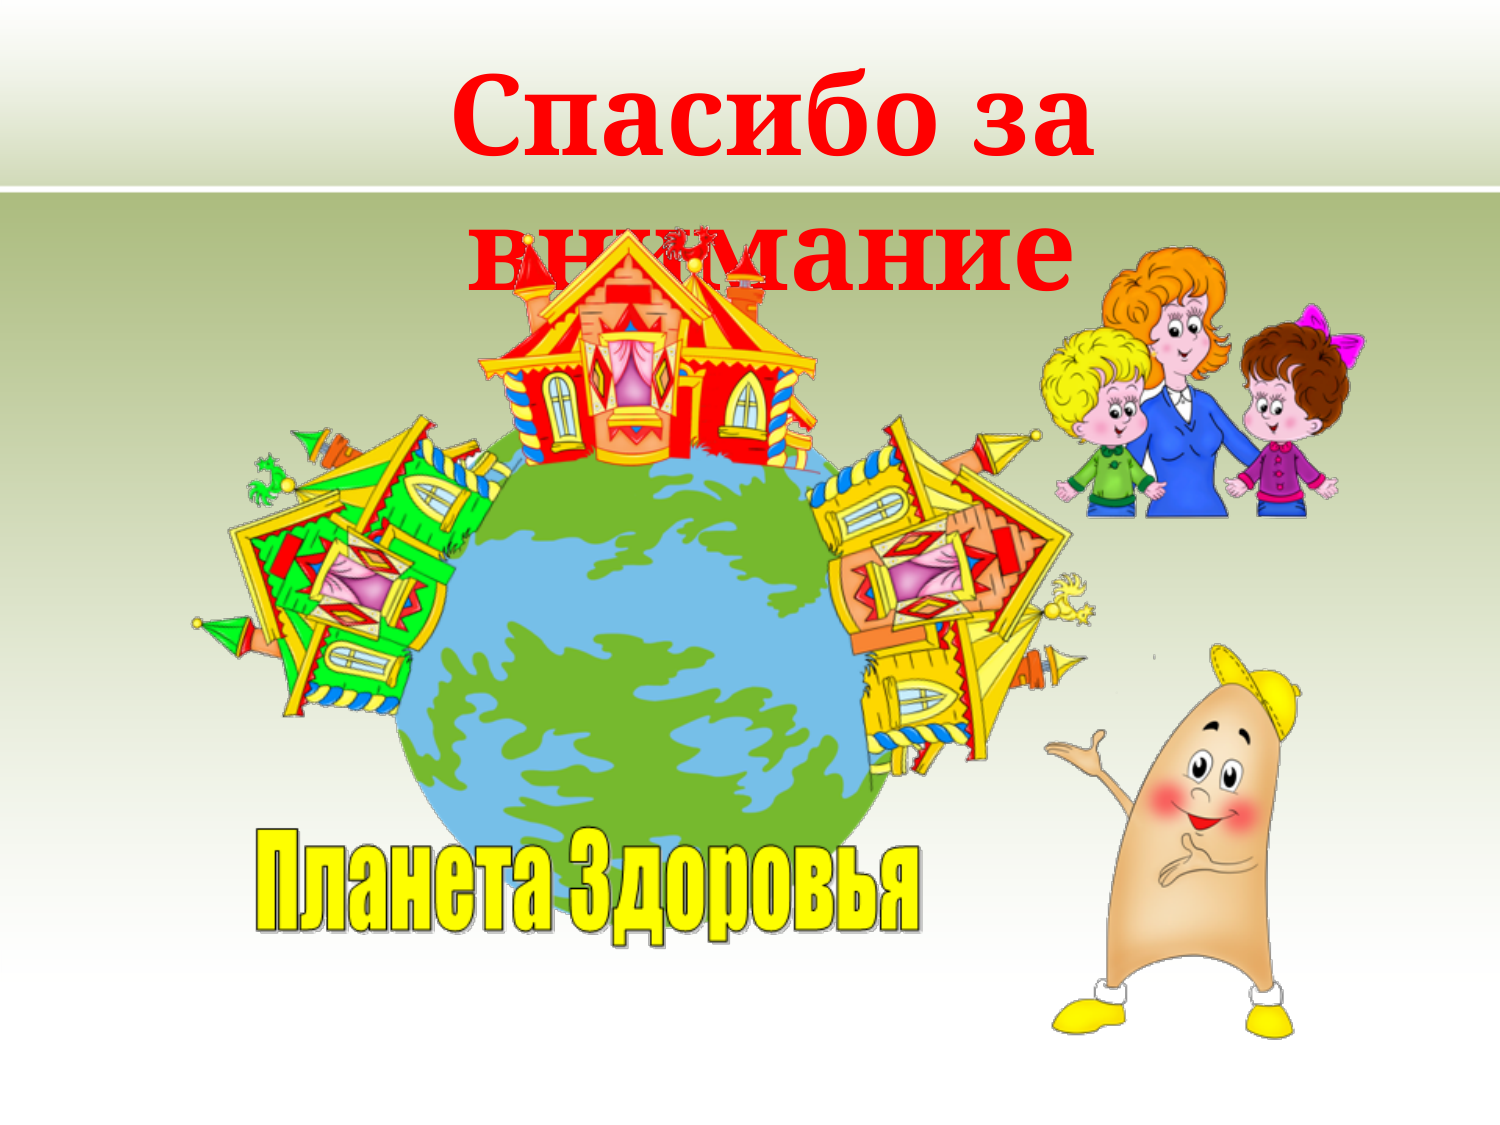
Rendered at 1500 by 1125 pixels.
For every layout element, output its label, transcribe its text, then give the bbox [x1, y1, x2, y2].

picture [0, 0, 1500, 1125]
list Спасибо за внимание [81, 34, 1407, 976]
